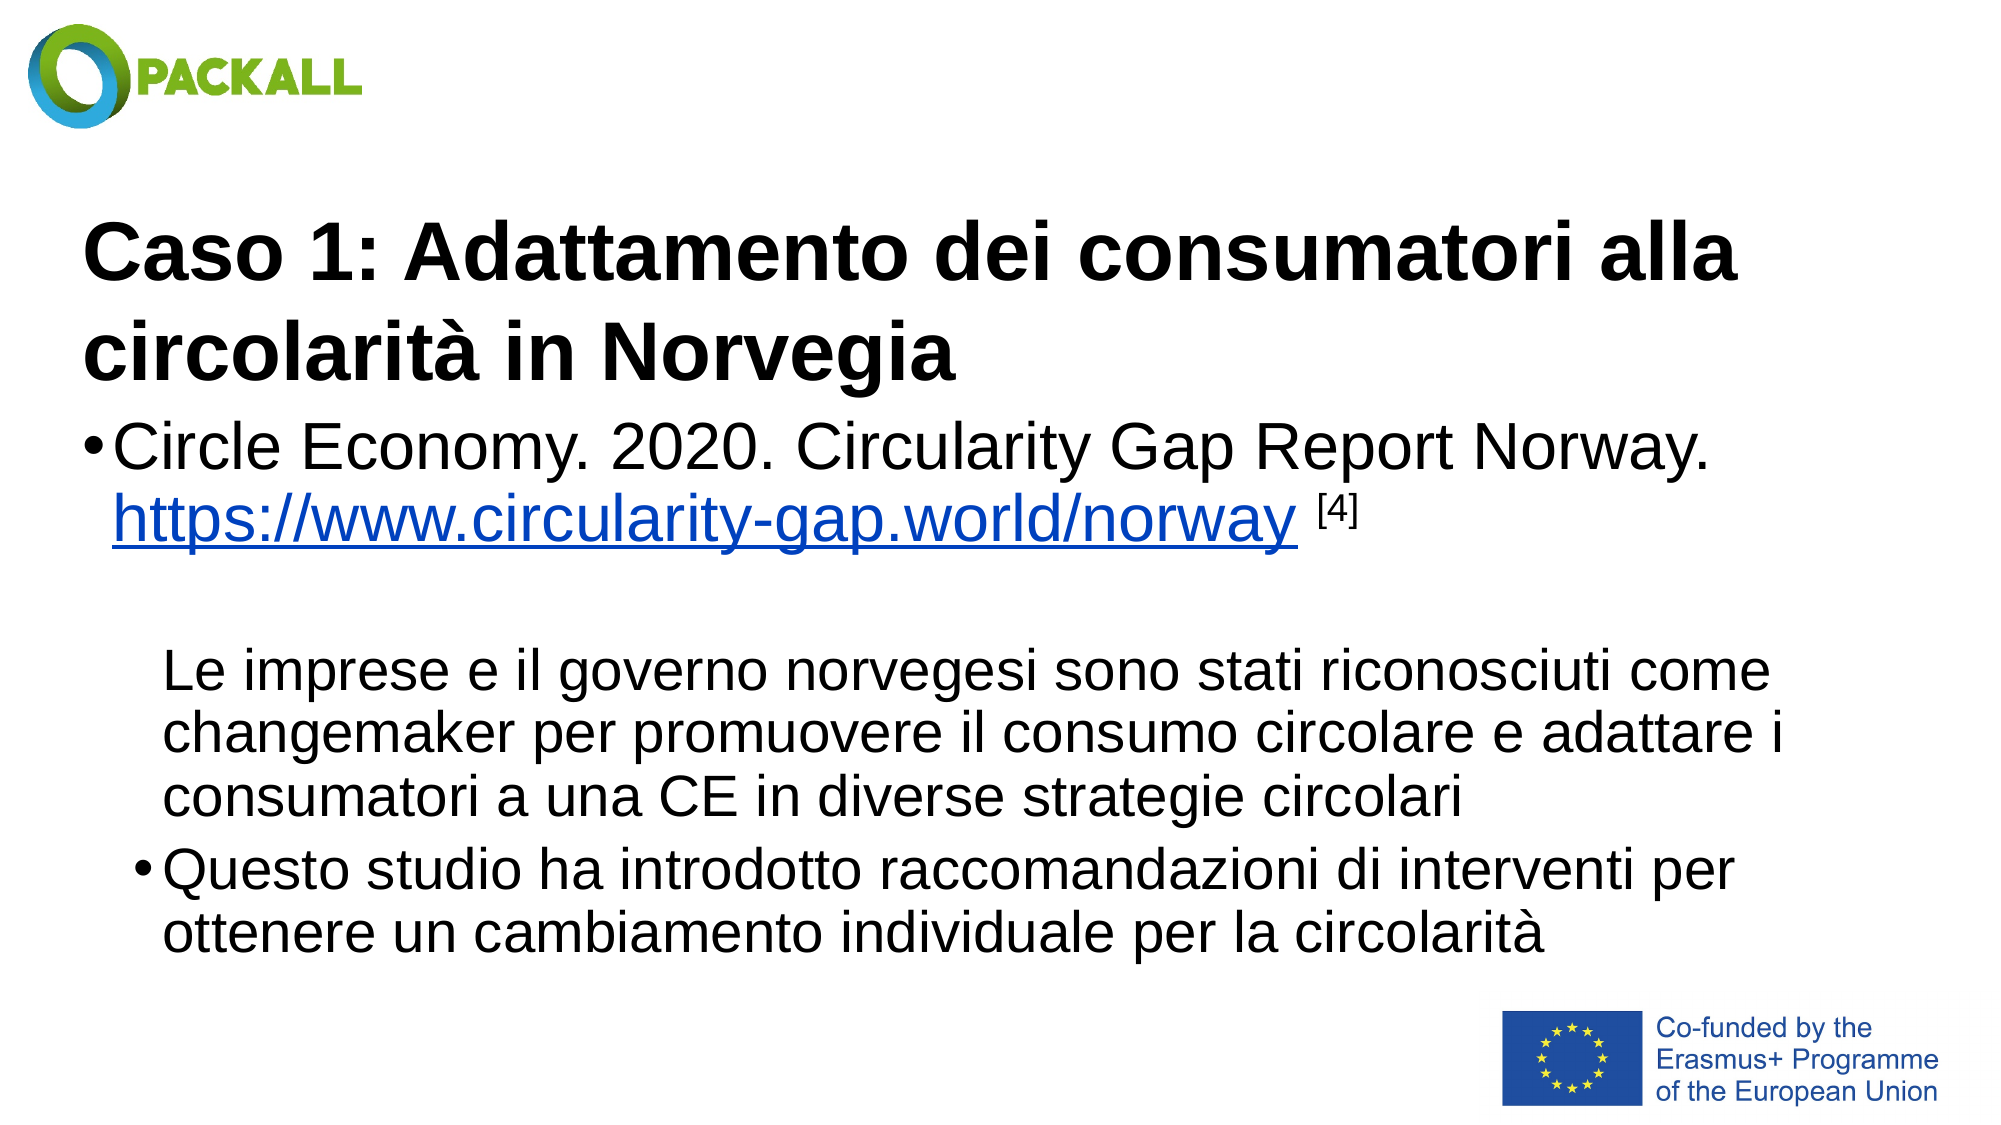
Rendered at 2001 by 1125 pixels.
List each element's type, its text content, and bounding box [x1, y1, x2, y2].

picture [1479, 991, 2000, 1123]
list Circle Economy. 2020. Circularity Gap Report Norway. https://www.circularity-gap.world/norway [4] Le imprese e il governo norvegesi sono stati riconosciuti come changemaker per promuovere il consumo circolare e adattare i consumatori a una CE in diverse strategie circolari Questo studio ha introdotto raccomandazioni di interventi per ottenere un cambiamento individuale per la circolarità [67, 404, 1858, 1002]
picture [28, 24, 362, 130]
title Caso 1: Adattamento dei consumatori alla circolarità in Norvegia [67, 189, 1966, 296]
